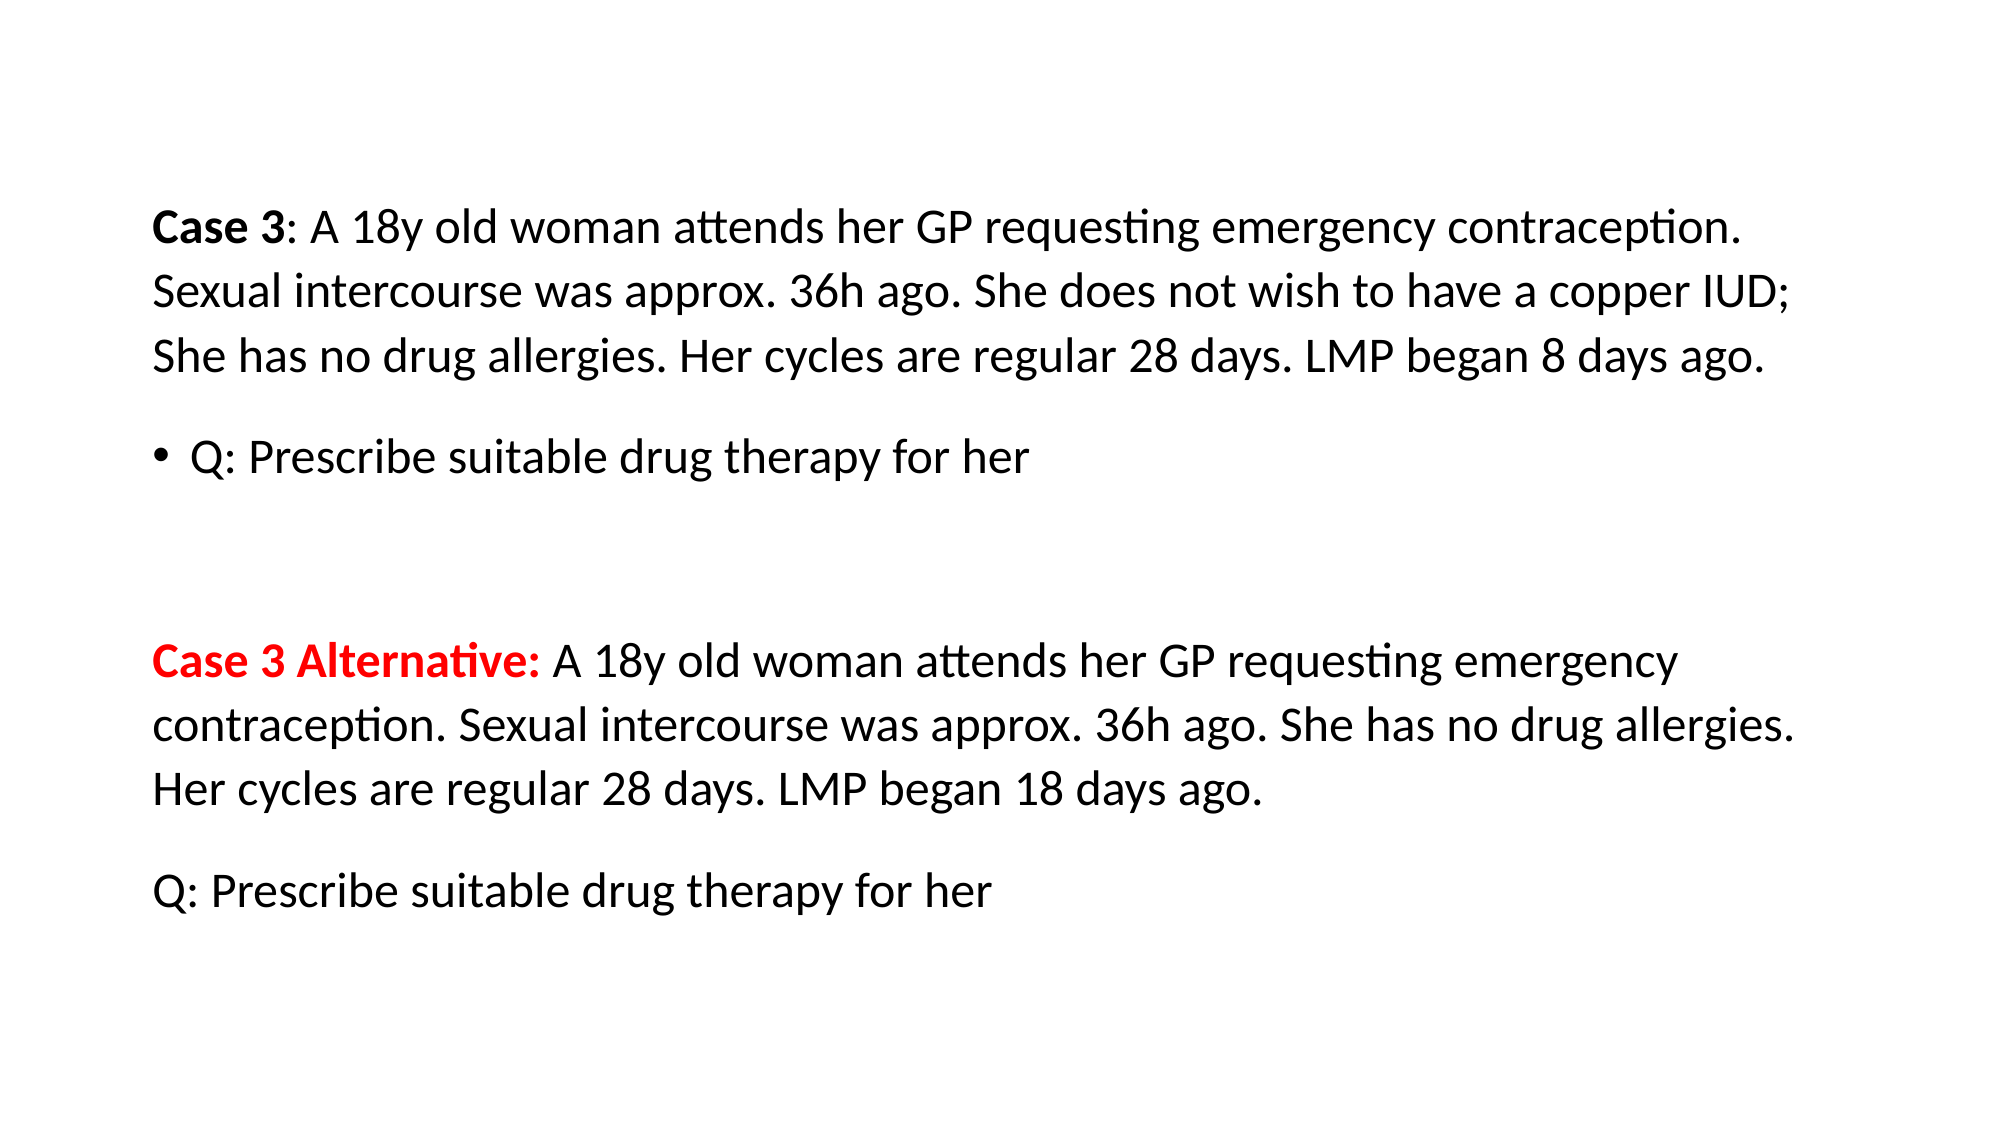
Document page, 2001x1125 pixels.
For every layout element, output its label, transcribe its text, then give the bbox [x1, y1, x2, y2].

list Case 3: A 18y old woman attends her GP requesting emergency contraception. Sexual intercourse was approx. 36h ago. She does not wish to have a copper IUD; She has no drug allergies. Her cycles are regular 28 days. LMP began 8 days ago. Q: Prescribe suitable drug therapy for her Case 3 Alternative: A 18y old woman attends her GP requesting emergency contraception. Sexual intercourse was approx. 36h ago. She has no drug allergies. Her cycles are regular 28 days. LMP began 18 days ago. Q: Prescribe suitable drug therapy for her [137, 182, 1863, 1014]
